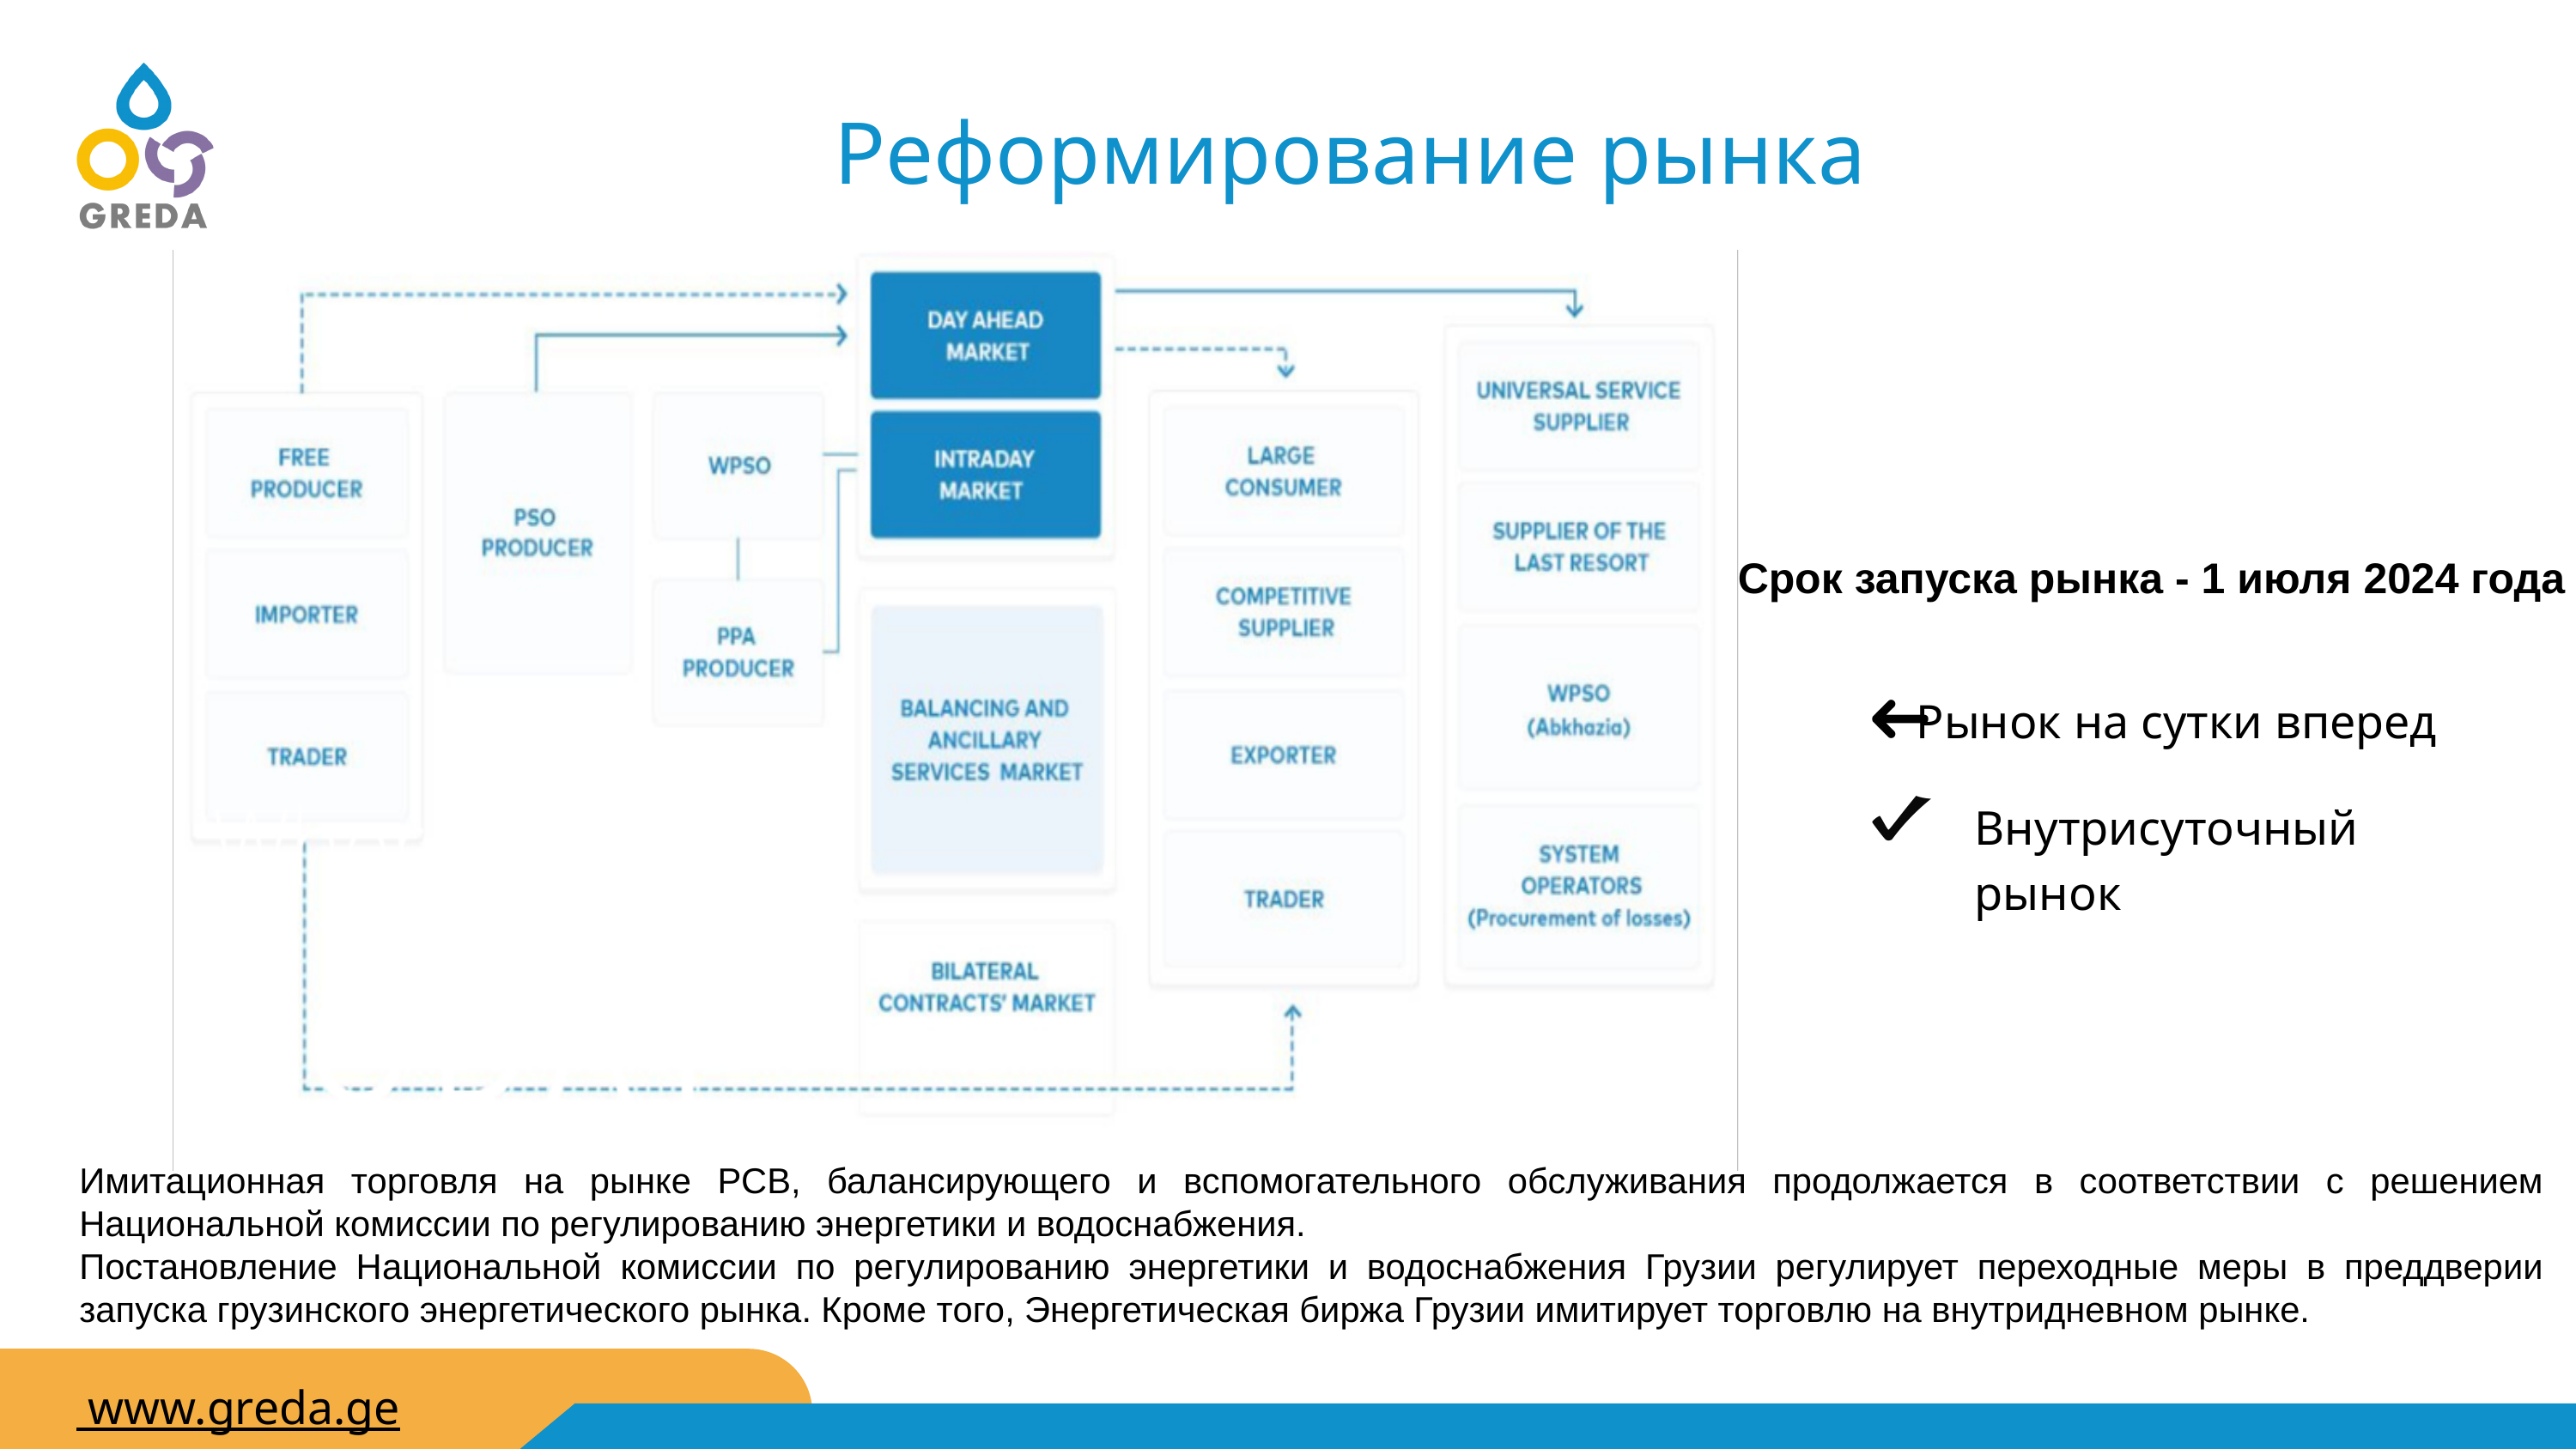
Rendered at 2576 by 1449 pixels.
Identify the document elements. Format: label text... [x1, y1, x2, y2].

text_box [76, 56, 214, 233]
text_box Реформирование рынка [812, 82, 2576, 202]
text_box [0, 1348, 813, 1449]
text_box Рынок на сутки вперед [1899, 683, 2454, 943]
text_box [1872, 700, 1899, 738]
text_box [172, 250, 1740, 1157]
text_box Внутрисуточный рынок [1974, 789, 2454, 920]
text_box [465, 1403, 2576, 1449]
text_box Срок запуска рынка - 1 июля 2024 года [1705, 537, 2576, 603]
text_box Имитационная торговля на рынке РСВ, балансирующего и вспомогательного обслуживания продолжается в соответствии с решением Национальной комиссии по регулированию энергетики и водоснабжения. Постановление Национальной комиссии по регулированию энергетики и водоснабжения Грузии регулирует переходные меры в преддверии запуска грузинского энергетического рынка. Кроме того, Энергетическая биржа Грузии имитирует торговлю на внутридневном рынке. [79, 1157, 2544, 1330]
text_box [1872, 796, 1899, 841]
